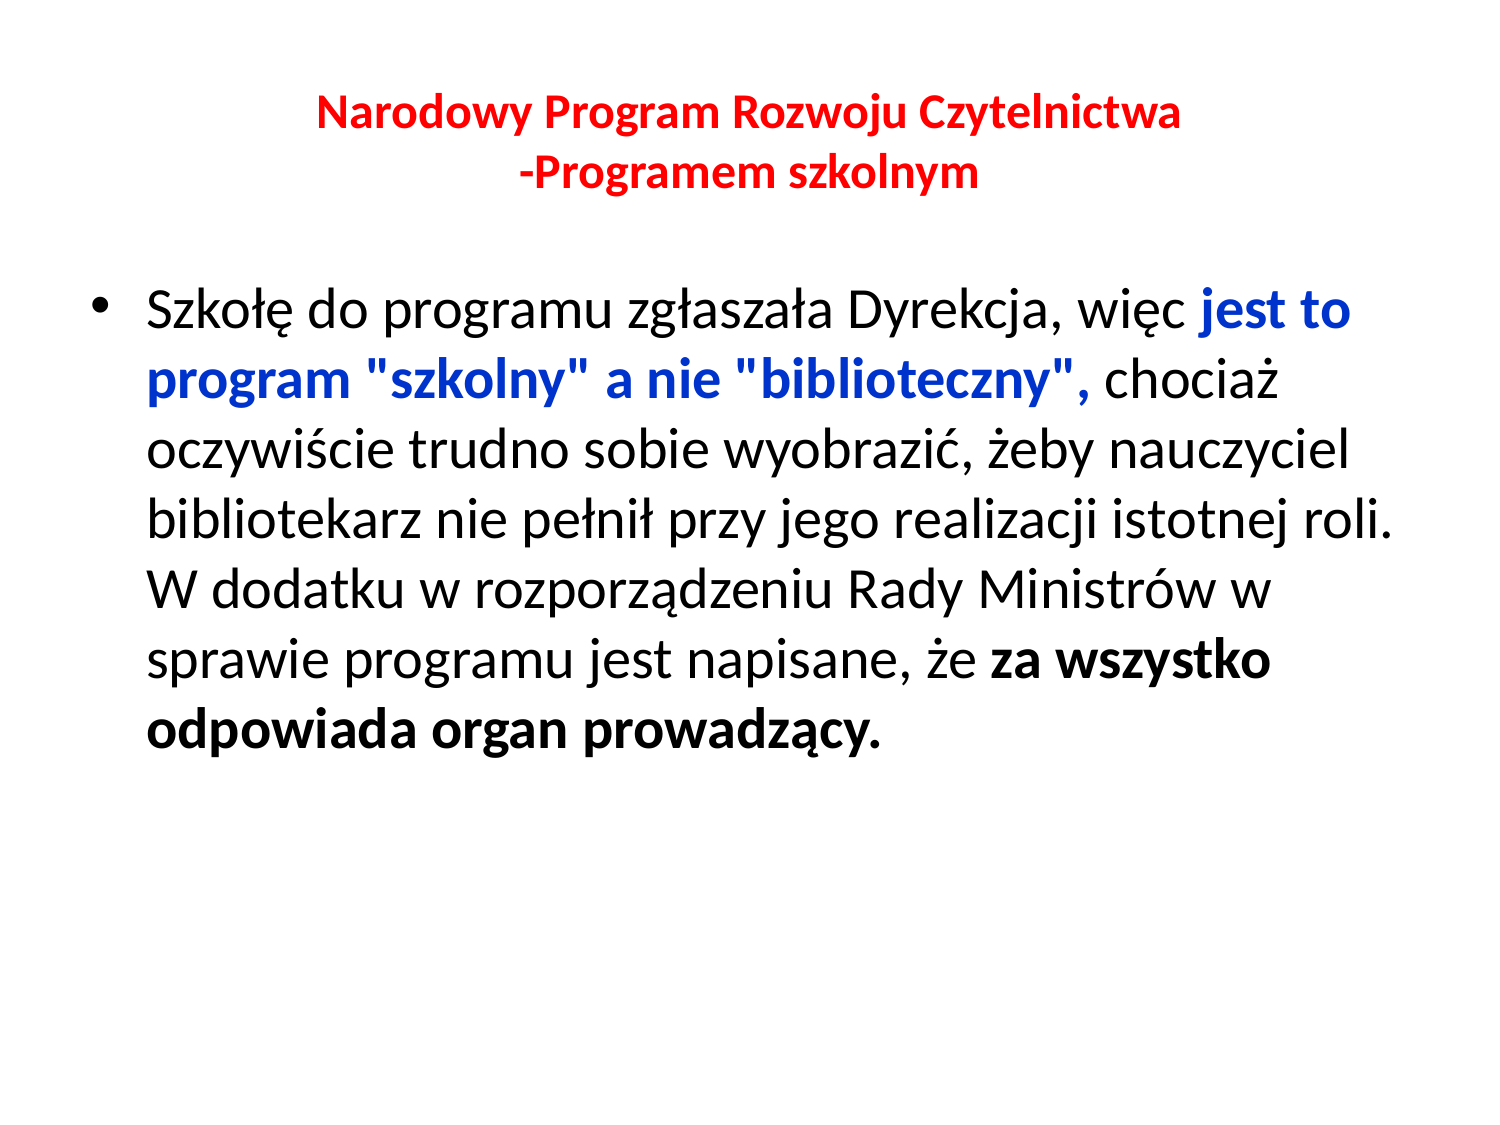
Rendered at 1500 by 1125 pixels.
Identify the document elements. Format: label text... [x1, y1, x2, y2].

list Szkołę do programu zgłaszała Dyrekcja, więc jest to program "szkolny" a nie "biblioteczny", chociaż oczywiście trudno sobie wyobrazić, żeby nauczyciel bibliotekarz nie pełnił przy jego realizacji istotnej roli. W dodatku w rozporządzeniu Rady Ministrów w sprawie programu jest napisane, że za wszystko odpowiada organ prowadzący. [74, 262, 1426, 1006]
title Narodowy Program Rozwoju Czytelnictwa -Programem szkolnym [74, 44, 1426, 233]
